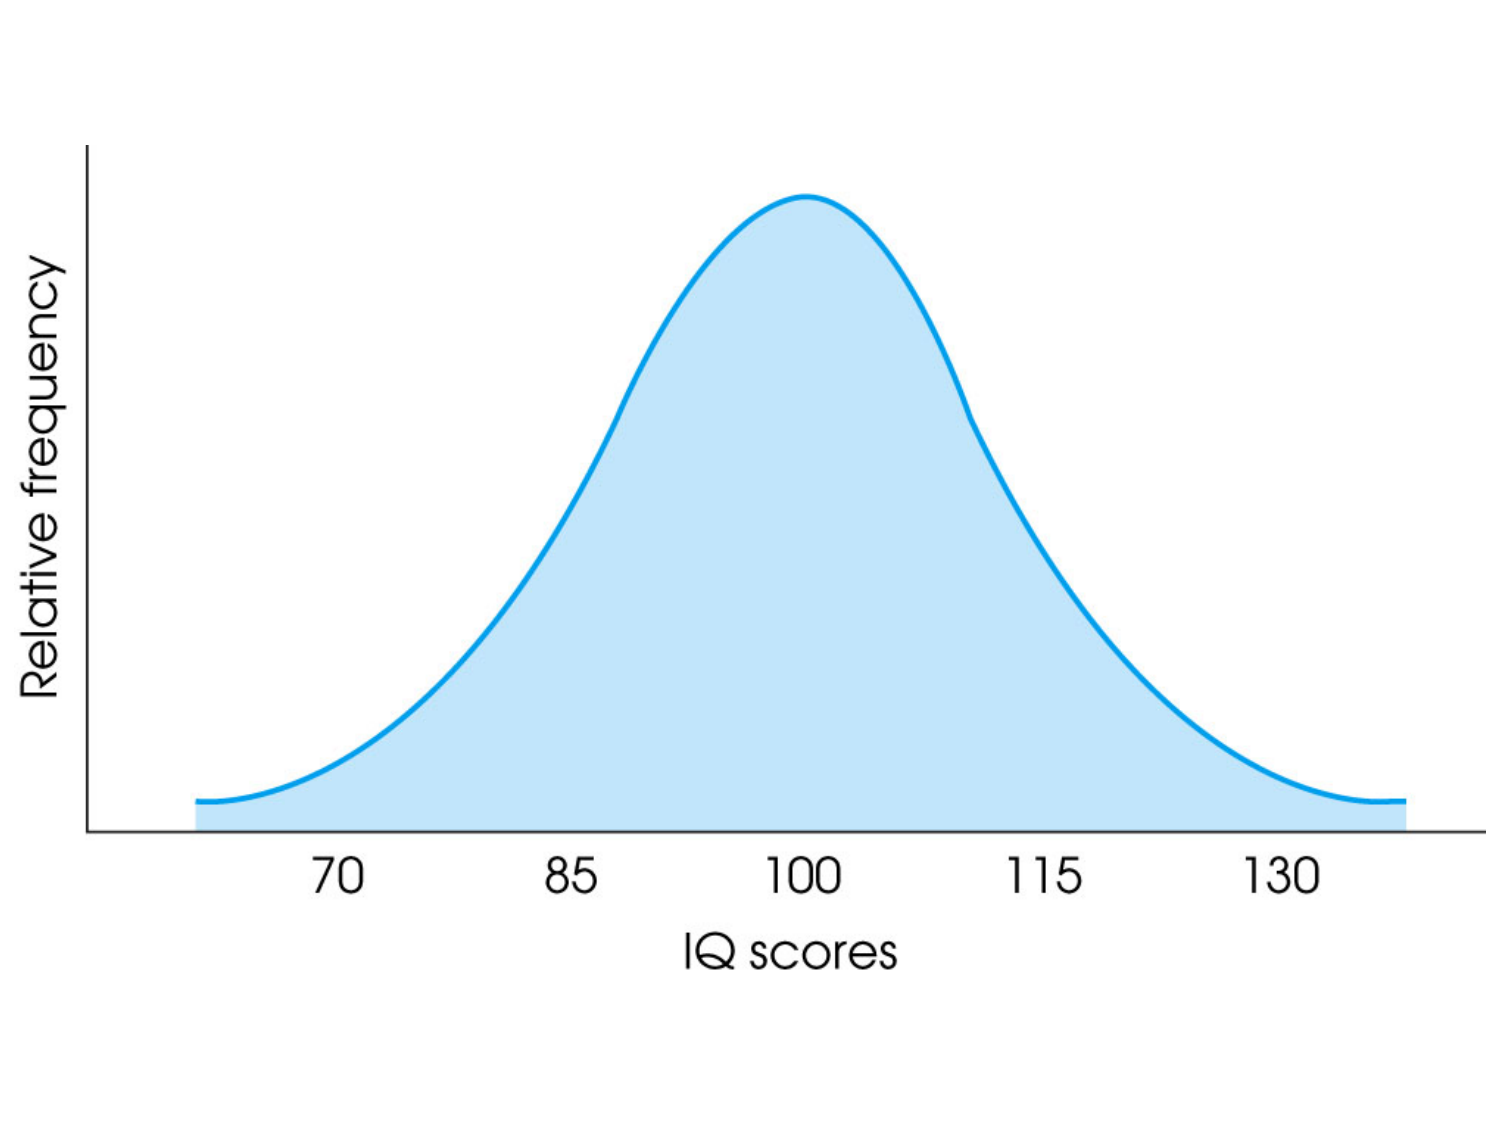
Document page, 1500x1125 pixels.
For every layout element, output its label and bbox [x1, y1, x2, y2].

picture [14, 145, 1486, 980]
